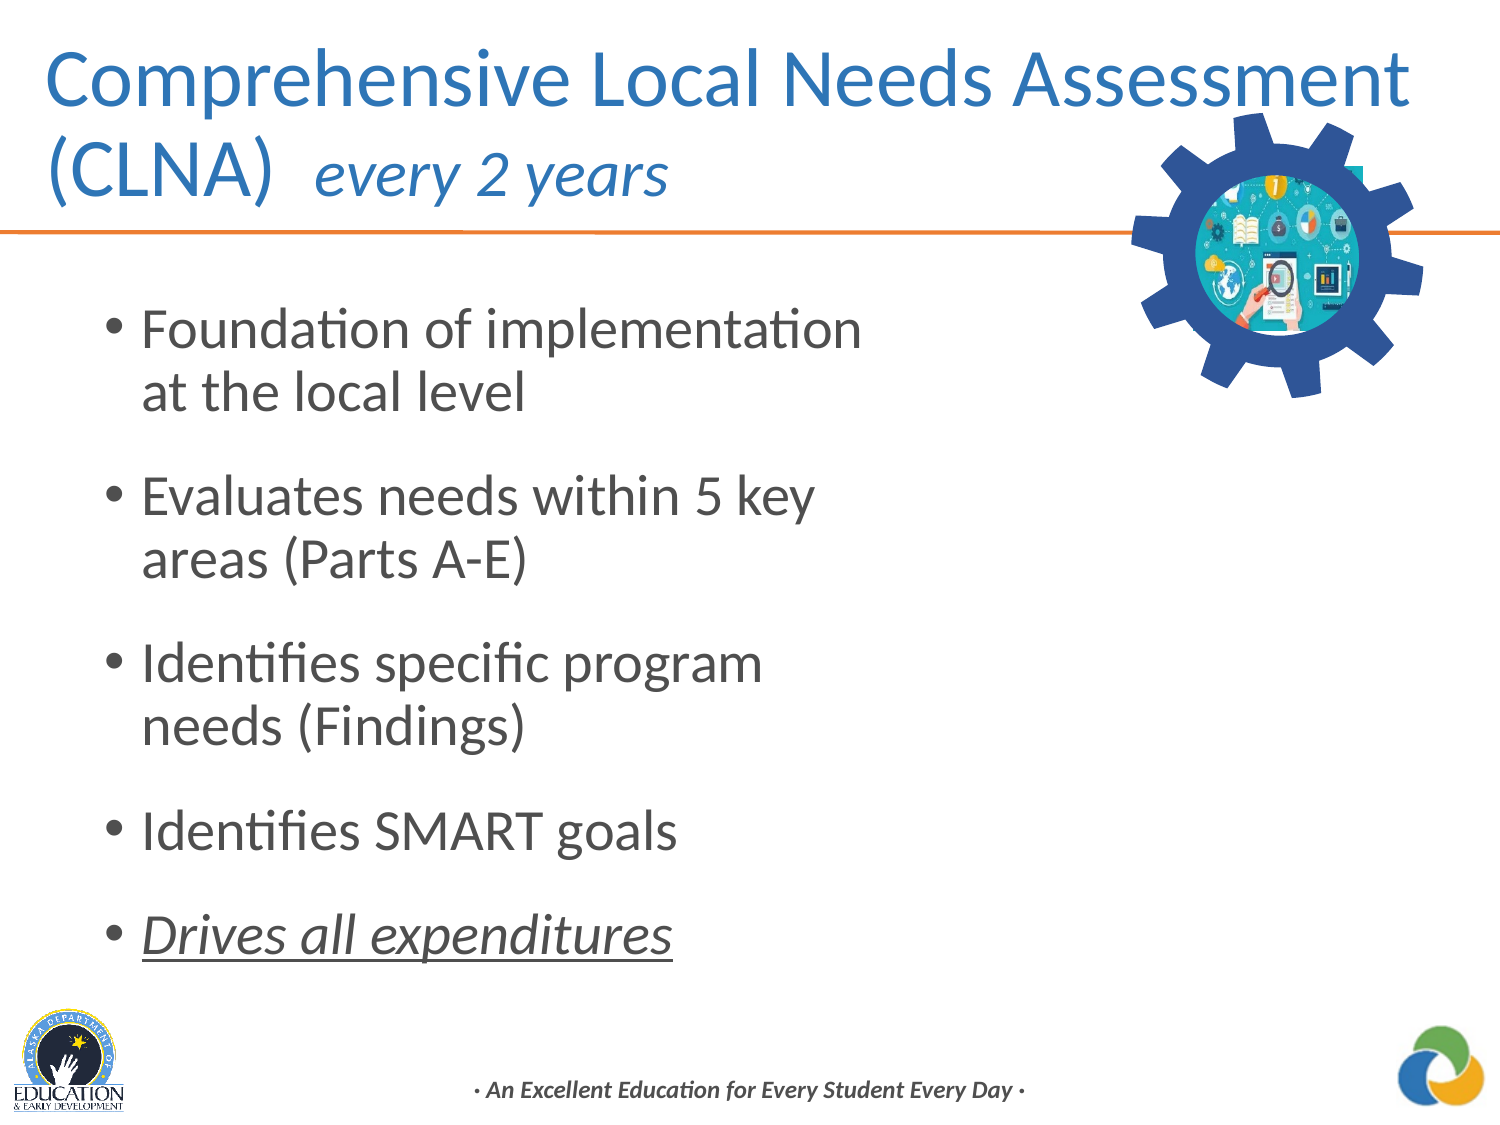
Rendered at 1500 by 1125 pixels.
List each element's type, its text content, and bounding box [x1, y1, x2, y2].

text_box [1130, 233, 1425, 400]
text_box [1131, 111, 1356, 232]
footer · An Excellent Education for Every Student Every Day · [455, 1050, 1045, 1111]
text_box [1364, 180, 1415, 232]
picture [1193, 166, 1364, 331]
picture [13, 1008, 124, 1112]
title Comprehensive Local Needs Assessment (CLNA) every 2 years [30, 49, 1500, 200]
list Foundation of implementation at the local level Evaluates needs within 5 key areas (Parts A-E) Identifies specific program needs (Findings) Identifies SMART goals Drives all expenditures [89, 265, 883, 1000]
picture [1396, 1024, 1487, 1110]
